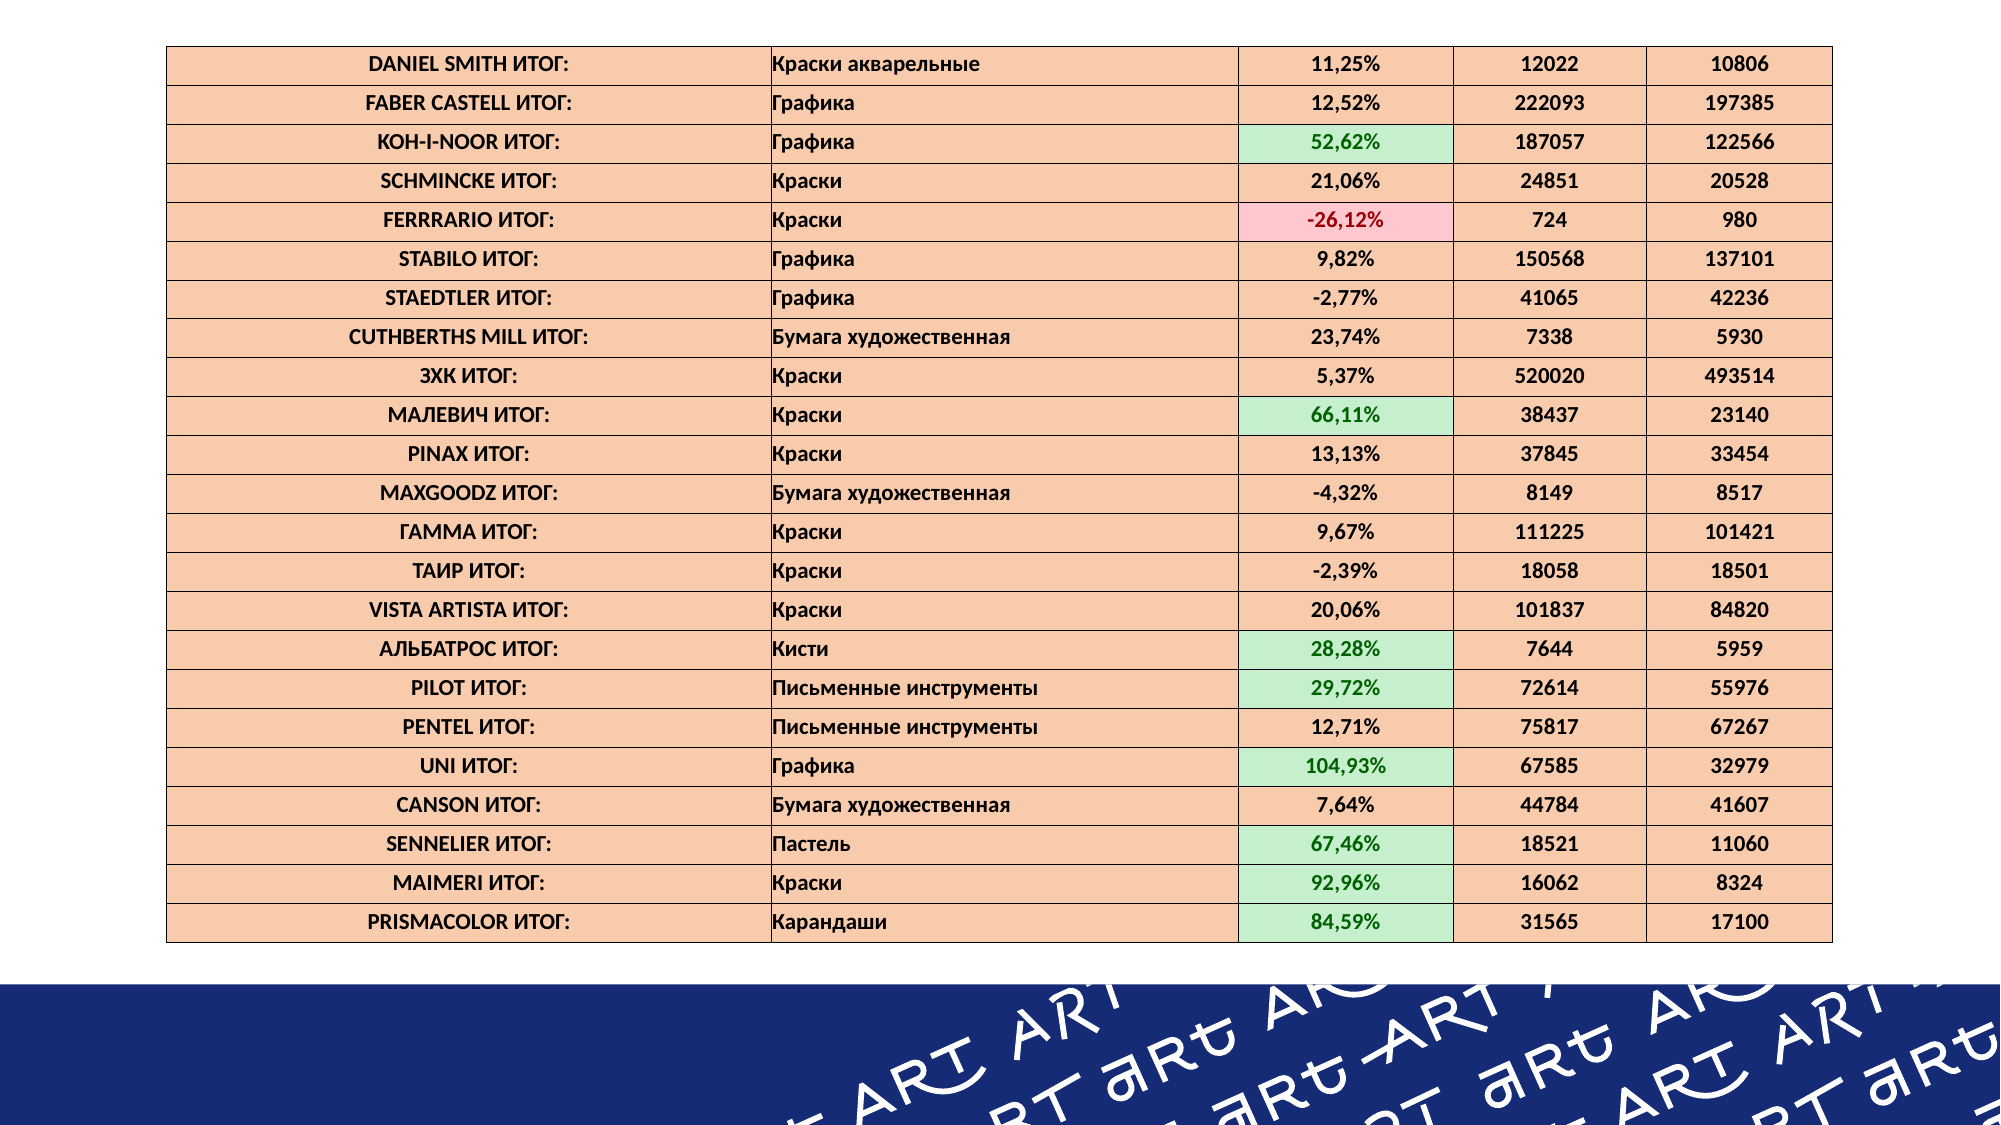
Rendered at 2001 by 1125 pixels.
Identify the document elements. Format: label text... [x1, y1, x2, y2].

table_cell 67,46% [1239, 826, 1453, 864]
table_cell 17100 [1647, 904, 1832, 942]
table_cell Карандаши [772, 904, 1238, 942]
table_cell 980 [1647, 203, 1832, 241]
table_cell -2,77% [1239, 281, 1453, 318]
table_cell Графика [772, 125, 1238, 163]
table_cell 5959 [1647, 631, 1832, 669]
table_cell Краски [772, 358, 1238, 396]
table_cell 55976 [1647, 670, 1832, 708]
table_cell 75817 [1454, 709, 1646, 747]
table_cell KOH-I-NOOR ИТОГ: [167, 125, 771, 163]
table_cell 222093 [1454, 86, 1646, 124]
table_cell -26,12% [1239, 203, 1453, 241]
table_cell 12,52% [1239, 86, 1453, 124]
table_header 11,25% [1239, 47, 1453, 85]
table_cell 150568 [1454, 242, 1646, 280]
table_cell 31565 [1454, 904, 1646, 942]
table_cell Краски [772, 203, 1238, 241]
table_cell 16062 [1454, 865, 1646, 903]
table_cell Письменные инструменты [772, 709, 1238, 747]
table_cell 20528 [1647, 164, 1832, 202]
table_cell Графика [772, 281, 1238, 318]
table_cell 11060 [1647, 826, 1832, 864]
table_header 10806 [1647, 47, 1832, 85]
table_cell 38437 [1454, 397, 1646, 435]
table_cell SCHMINCKE ИТОГ: [167, 164, 771, 202]
table_cell ТАИР ИТОГ: [167, 553, 771, 591]
table_cell 12,71% [1239, 709, 1453, 747]
table_cell МАЛЕВИЧ ИТОГ: [167, 397, 771, 435]
table_cell 5930 [1647, 319, 1832, 357]
table_cell Краски [772, 514, 1238, 552]
table_cell 20,06% [1239, 592, 1453, 630]
table_cell 32979 [1647, 748, 1832, 786]
table_cell 8149 [1454, 475, 1646, 513]
table_cell 37845 [1454, 436, 1646, 474]
table_cell 7,64% [1239, 787, 1453, 825]
table_header 12022 [1454, 47, 1646, 85]
table_cell 67585 [1454, 748, 1646, 786]
table_cell CANSON ИТОГ: [167, 787, 771, 825]
table_cell Бумага художественная [772, 319, 1238, 357]
table_cell Краски [772, 592, 1238, 630]
table_cell 520020 [1454, 358, 1646, 396]
table_cell Графика [772, 86, 1238, 124]
table_cell VISTA ARTISTA ИТОГ: [167, 592, 771, 630]
table_cell 9,82% [1239, 242, 1453, 280]
table_cell 101421 [1647, 514, 1832, 552]
table_cell MAXGOODZ ИТОГ: [167, 475, 771, 513]
table_cell FERRRARIO ИТОГ: [167, 203, 771, 241]
table_header DANIEL SMITH ИТОГ: [167, 47, 771, 85]
table_cell 28,28% [1239, 631, 1453, 669]
table_cell SENNELIER ИТОГ: [167, 826, 771, 864]
table_cell Краски [772, 164, 1238, 202]
table_cell 18501 [1647, 553, 1832, 591]
table_cell АЛЬБАТРОС ИТОГ: [167, 631, 771, 669]
table_cell PENTEL ИТОГ: [167, 709, 771, 747]
table_cell ЗХК ИТОГ: [167, 358, 771, 396]
table_cell STAEDTLER ИТОГ: [167, 281, 771, 318]
table_cell 122566 [1647, 125, 1832, 163]
table_cell Письменные инструменты [772, 670, 1238, 708]
table_cell 18521 [1454, 826, 1646, 864]
table_cell STABILO ИТОГ: [167, 242, 771, 280]
table_cell FABER CASTELL ИТОГ: [167, 86, 771, 124]
table_cell 101837 [1454, 592, 1646, 630]
table_cell 44784 [1454, 787, 1646, 825]
table_cell PRISMACOLOR ИТОГ: [167, 904, 771, 942]
table_cell CUTHBERTHS MILL ИТОГ: [167, 319, 771, 357]
table_cell 197385 [1647, 86, 1832, 124]
table_cell -2,39% [1239, 553, 1453, 591]
table_cell Пастель [772, 826, 1238, 864]
table_cell 9,67% [1239, 514, 1453, 552]
table_cell Краски [772, 397, 1238, 435]
table_cell 111225 [1454, 514, 1646, 552]
table_cell 52,62% [1239, 125, 1453, 163]
table_cell 33454 [1647, 436, 1832, 474]
table_cell 18058 [1454, 553, 1646, 591]
table_cell Кисти [772, 631, 1238, 669]
table_cell 137101 [1647, 242, 1832, 280]
table_cell UNI ИТОГ: [167, 748, 771, 786]
table_cell 104,93% [1239, 748, 1453, 786]
table_cell 84,59% [1239, 904, 1453, 942]
table_cell 42236 [1647, 281, 1832, 318]
table_cell 5,37% [1239, 358, 1453, 396]
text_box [0, 984, 2000, 1125]
table_cell 23140 [1647, 397, 1832, 435]
table_cell 23,74% [1239, 319, 1453, 357]
table_cell MAIMERI ИТОГ: [167, 865, 771, 903]
table_cell 84820 [1647, 592, 1832, 630]
table_cell PINAX ИТОГ: [167, 436, 771, 474]
table_cell 187057 [1454, 125, 1646, 163]
table_cell ГАММА ИТОГ: [167, 514, 771, 552]
table_cell 493514 [1647, 358, 1832, 396]
table_cell Бумага художественная [772, 787, 1238, 825]
table_cell 29,72% [1239, 670, 1453, 708]
table_cell 8324 [1647, 865, 1832, 903]
table_cell PILOT ИТОГ: [167, 670, 771, 708]
table_cell 67267 [1647, 709, 1832, 747]
table_cell 7338 [1454, 319, 1646, 357]
table_cell Краски [772, 865, 1238, 903]
table_cell 72614 [1454, 670, 1646, 708]
table_cell 724 [1454, 203, 1646, 241]
table_cell 92,96% [1239, 865, 1453, 903]
table_cell Графика [772, 748, 1238, 786]
table_header Краски акварельные [772, 47, 1238, 85]
table_cell 8517 [1647, 475, 1832, 513]
table_cell Краски [772, 436, 1238, 474]
table_cell -4,32% [1239, 475, 1453, 513]
table_cell 13,13% [1239, 436, 1453, 474]
table_cell Графика [772, 242, 1238, 280]
table_cell 24851 [1454, 164, 1646, 202]
table_cell 21,06% [1239, 164, 1453, 202]
table_cell 66,11% [1239, 397, 1453, 435]
table_cell 7644 [1454, 631, 1646, 669]
table_cell Краски [772, 553, 1238, 591]
table_cell 41065 [1454, 281, 1646, 318]
table_cell Бумага художественная [772, 475, 1238, 513]
table_cell 41607 [1647, 787, 1832, 825]
